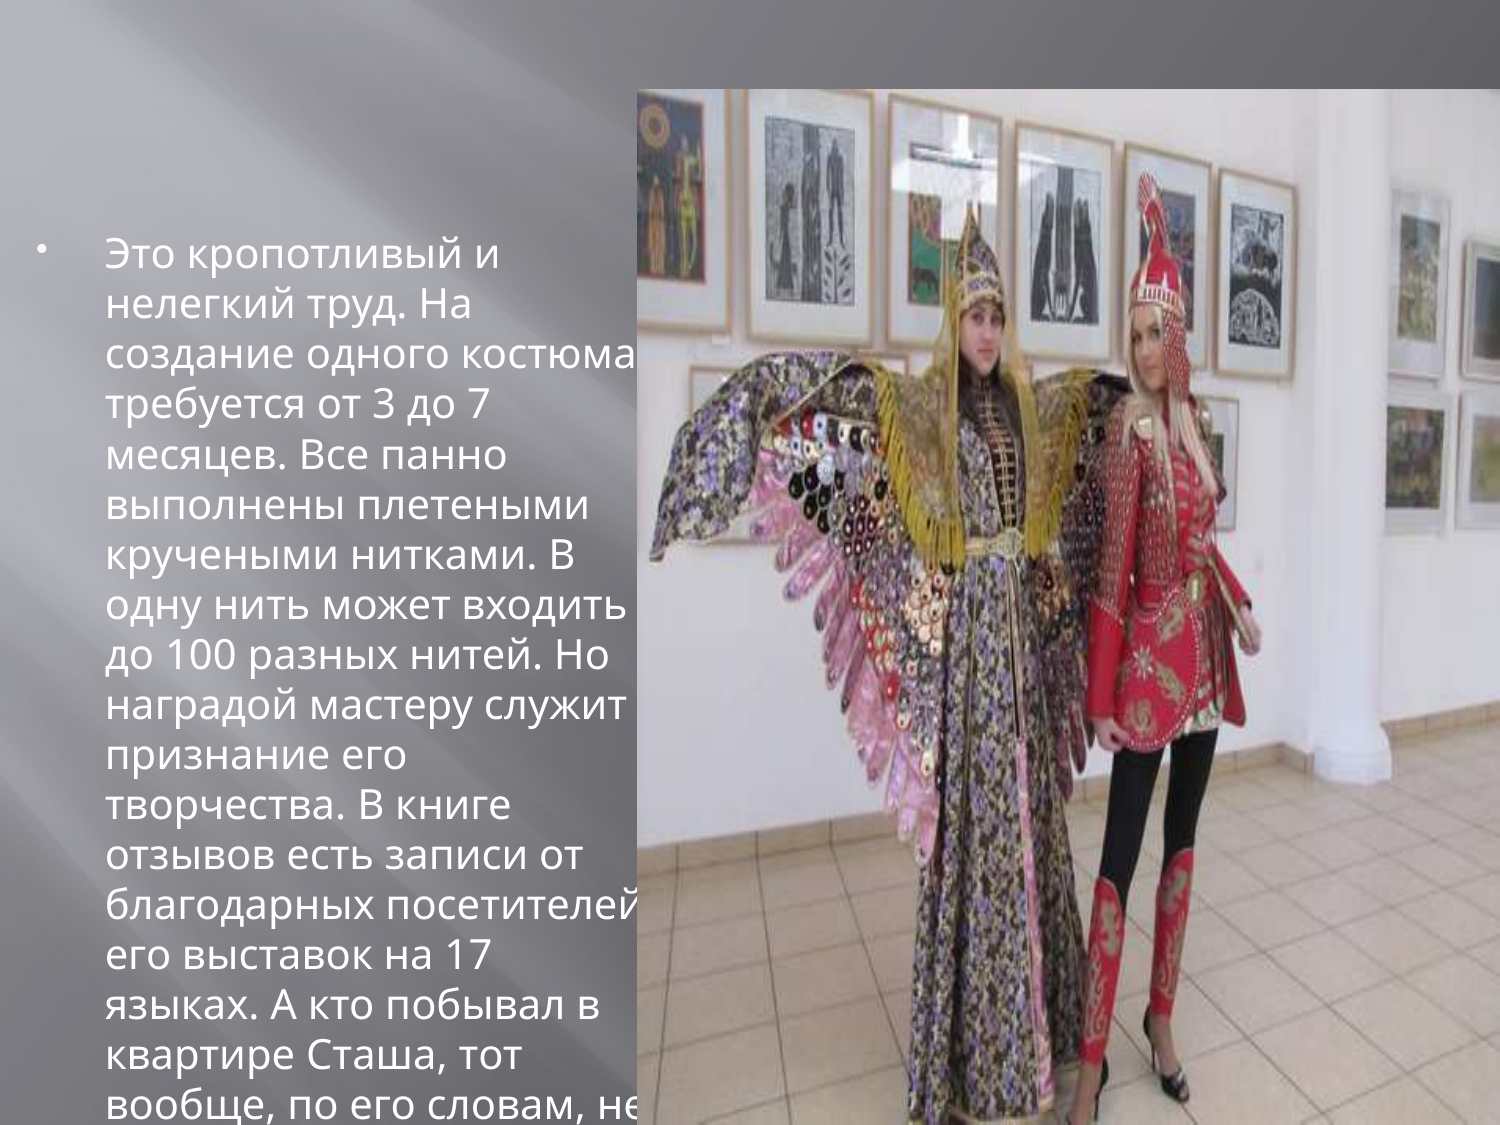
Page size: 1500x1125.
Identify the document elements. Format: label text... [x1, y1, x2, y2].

title . [75, 44, 1425, 219]
list Это кропотливый и нелегкий труд. На создание одного костюма требуется от 3 до 7 месяцев. Все панно выполнены плетеными кручеными нитками. В одну нить может входить до 100 разных нитей. Но наградой мастеру служит признание его творчества. В книге отзывов есть записи от благодарных посетителей его выставок на 17 языках. А кто побывал в квартире Сташа, тот вообще, по его словам, не хочет оттуда уходить. [0, 219, 637, 838]
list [637, 89, 1500, 1125]
